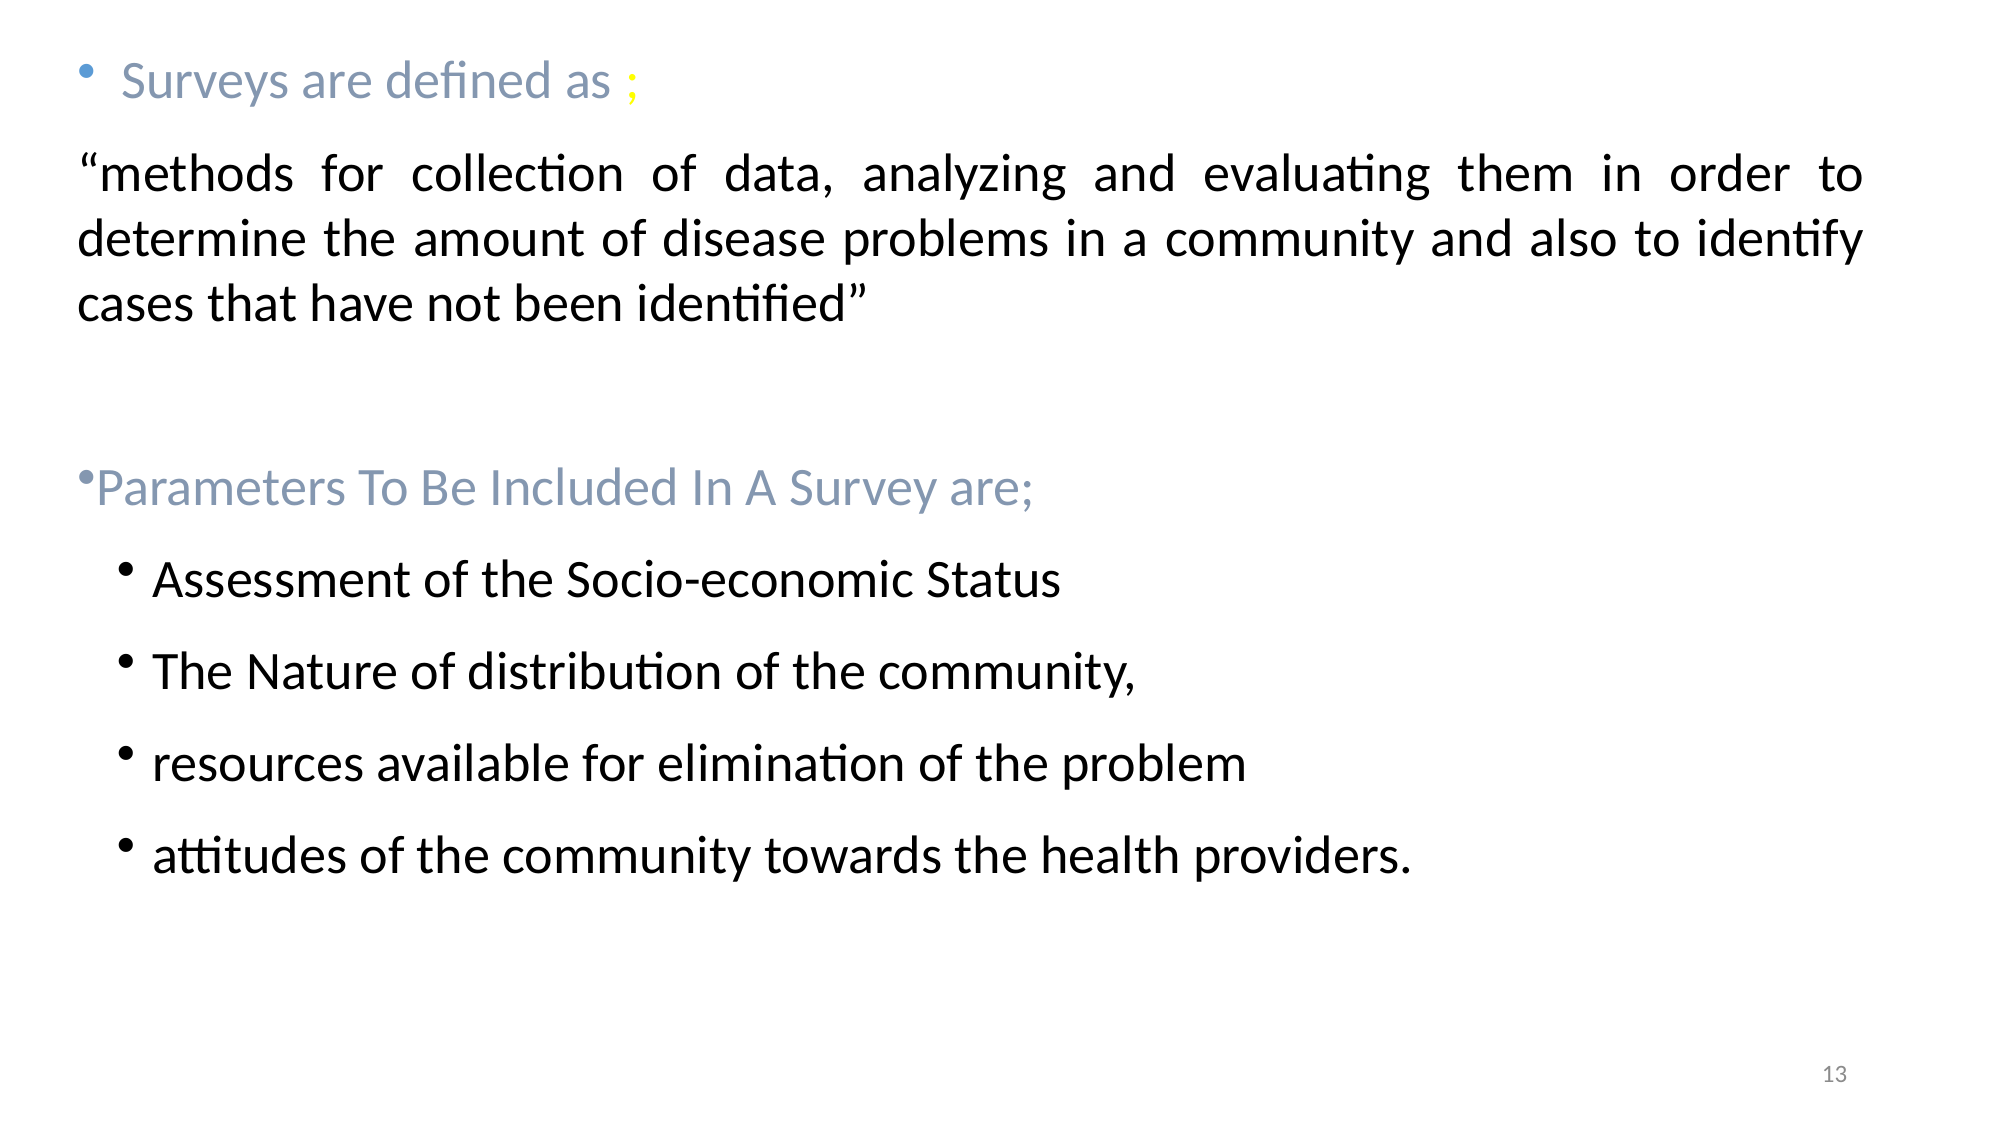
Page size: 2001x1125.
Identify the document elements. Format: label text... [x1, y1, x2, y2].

text_box Surveys are defined as ; “methods for collection of data, analyzing and evaluating them in order to determine the amount of disease problems in a community and also to identify cases that have not been identified” Parameters To Be Included In A Survey are; Assessment of the Socio-economic Status The Nature of distribution of the community, resources available for elimination of the problem attitudes of the community towards the health providers. [62, 37, 1882, 892]
slide_number 13 [1412, 1042, 1863, 1103]
